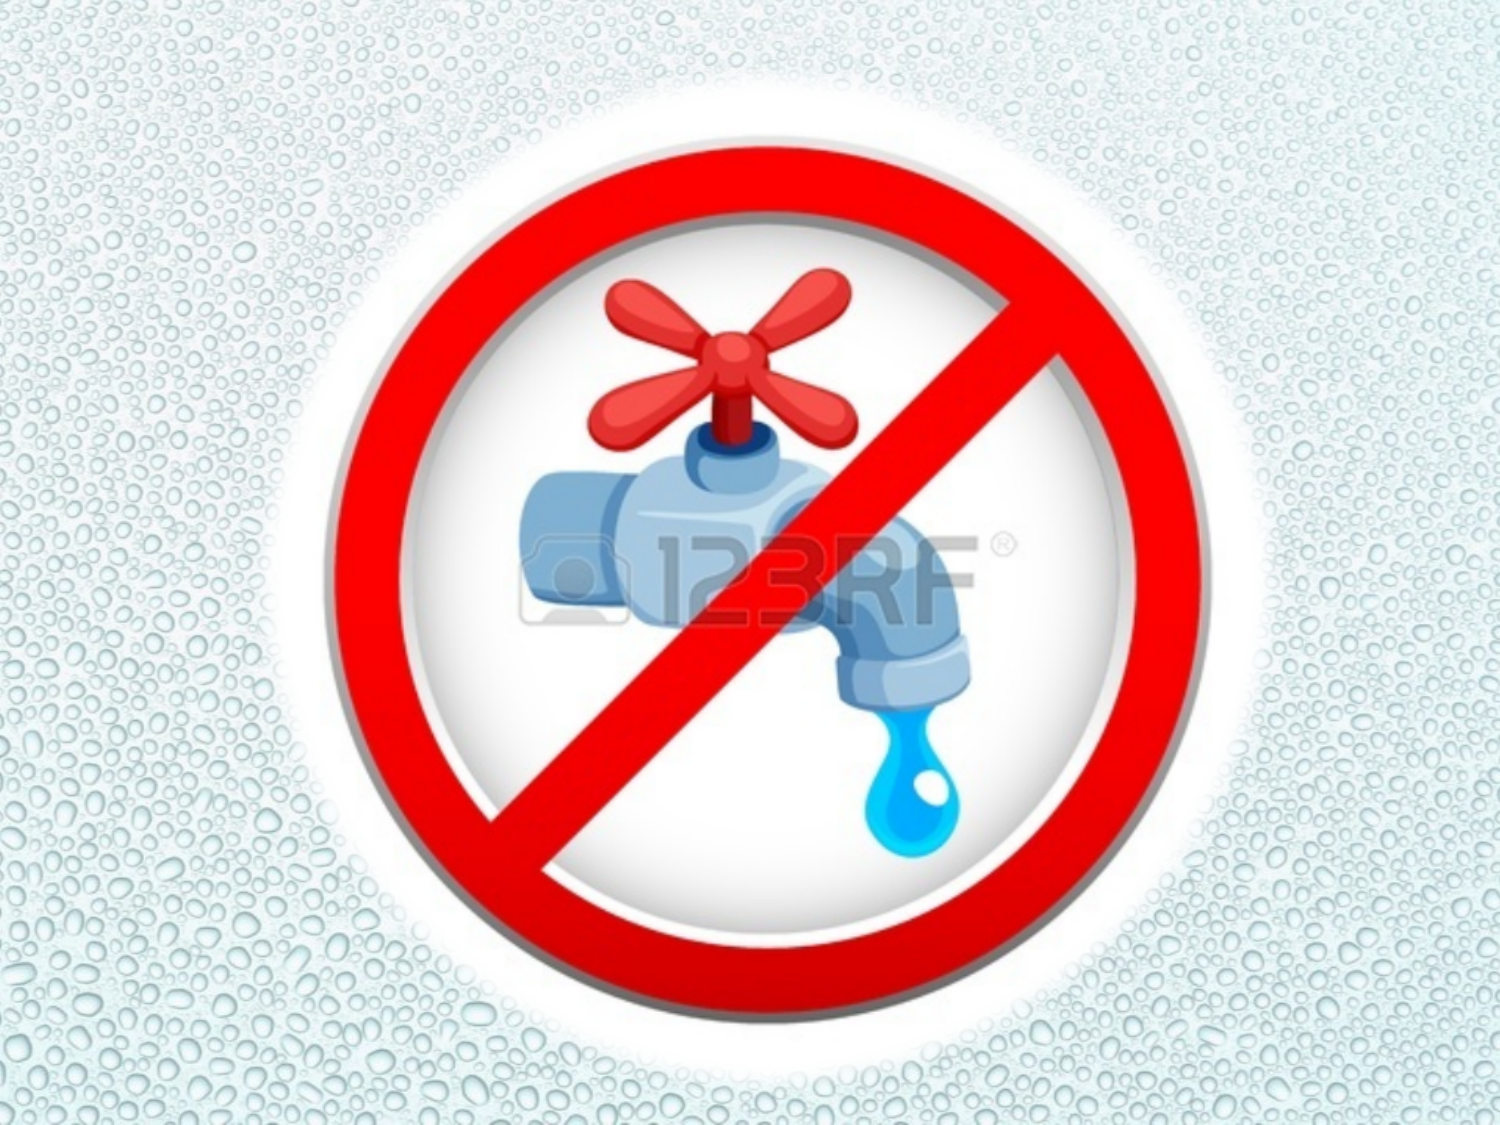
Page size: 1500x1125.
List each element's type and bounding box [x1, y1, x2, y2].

picture [245, 58, 1290, 1102]
